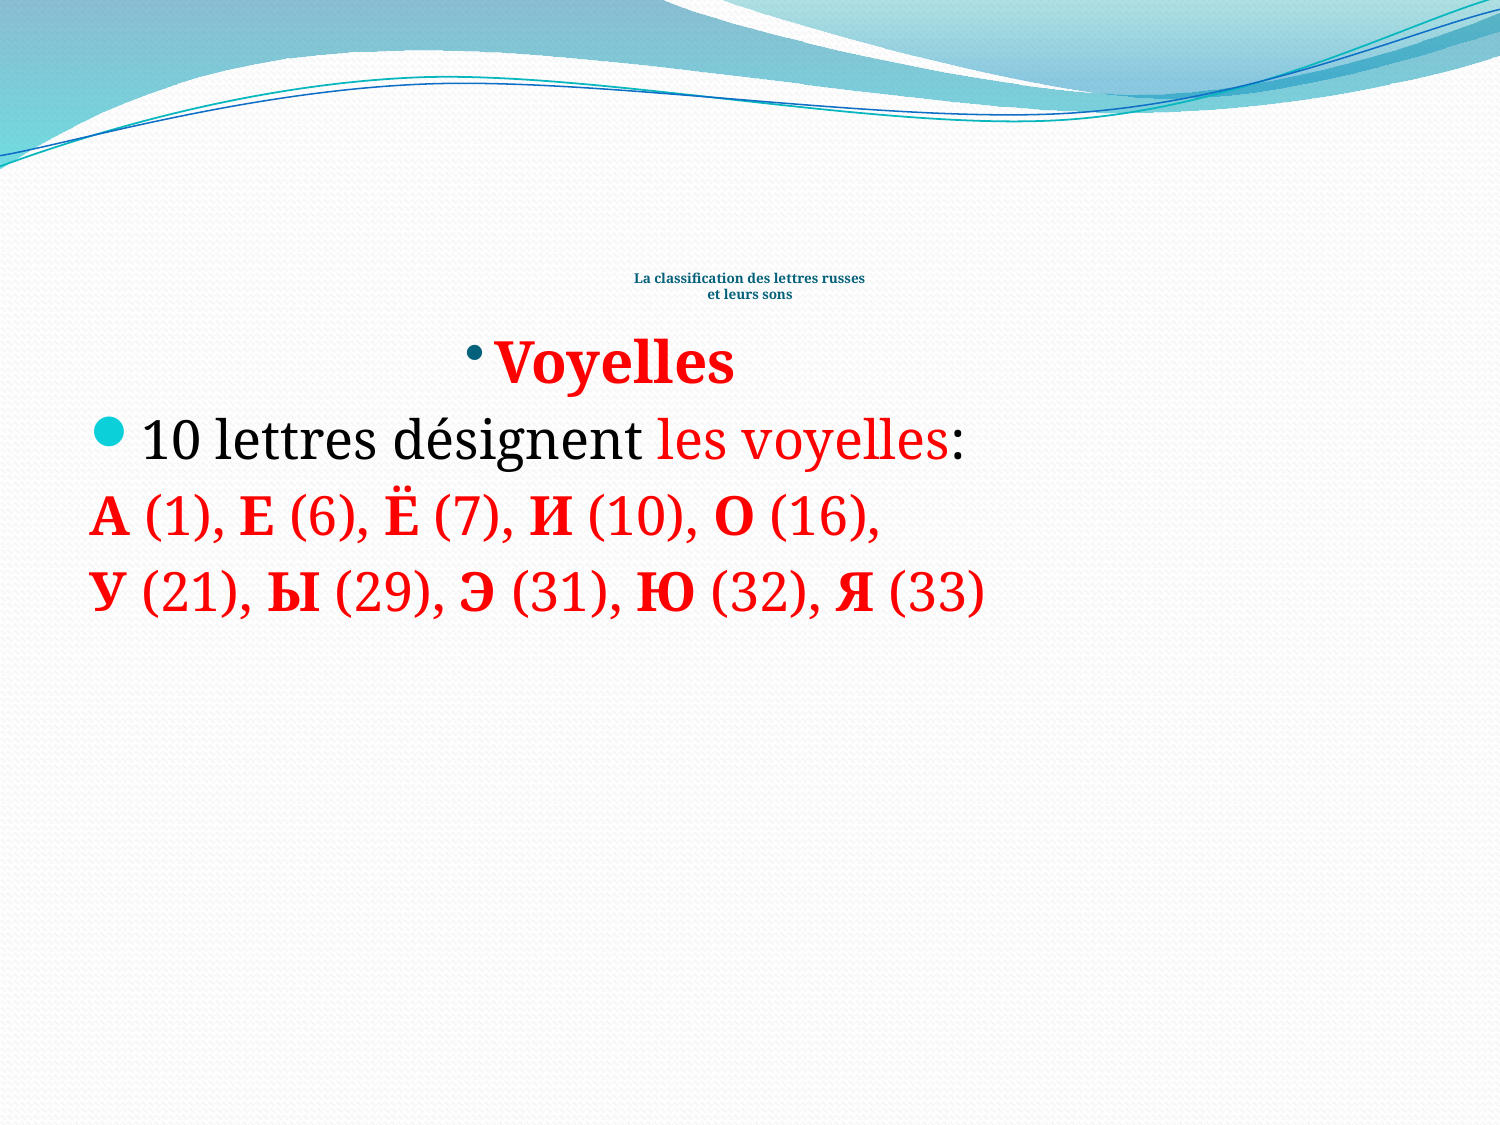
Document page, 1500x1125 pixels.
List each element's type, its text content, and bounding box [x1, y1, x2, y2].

list Voyelles 10 lettres désignent les voyelles: А (1), Е (6), Ё (7), И (10), О (16), У (21), Ы (29), Э (31), Ю (32), Я (33) [75, 317, 1425, 1038]
title La classification des lettres russes et leurs sons [75, 115, 1425, 303]
